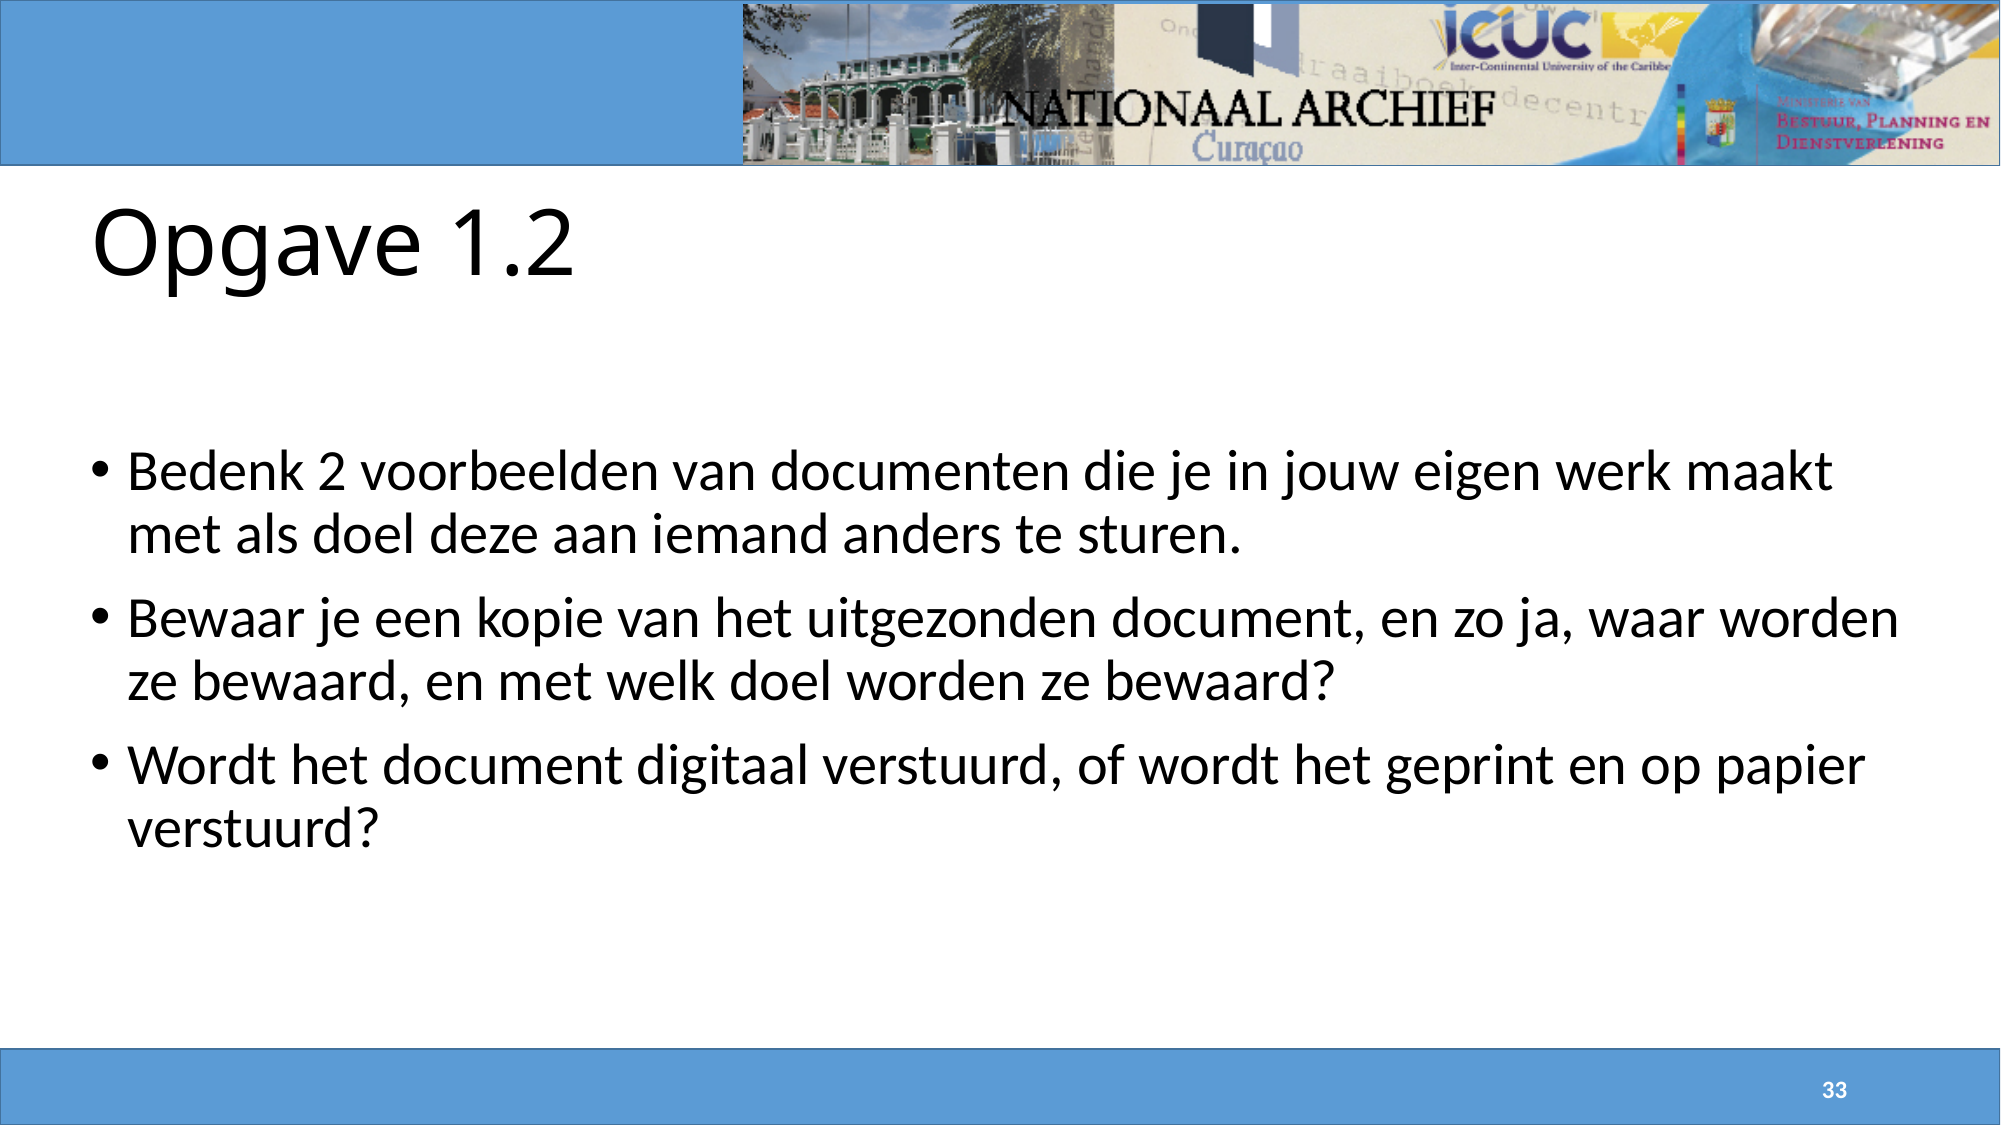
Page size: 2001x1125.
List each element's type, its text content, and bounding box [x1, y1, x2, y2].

slide_number 33 [1412, 1051, 1863, 1125]
title Opgave 1.2 [75, 174, 1924, 318]
list Bedenk 2 voorbeelden van documenten die je in jouw eigen werk maakt met als doel deze aan iemand anders te sturen. Bewaar je een kopie van het uitgezonden document, en zo ja, waar worden ze bewaard, en met welk doel worden ze bewaard? Wordt het document digitaal verstuurd, of wordt het geprint en op papier verstuurd? [75, 341, 1926, 1050]
picture [743, 4, 1999, 165]
